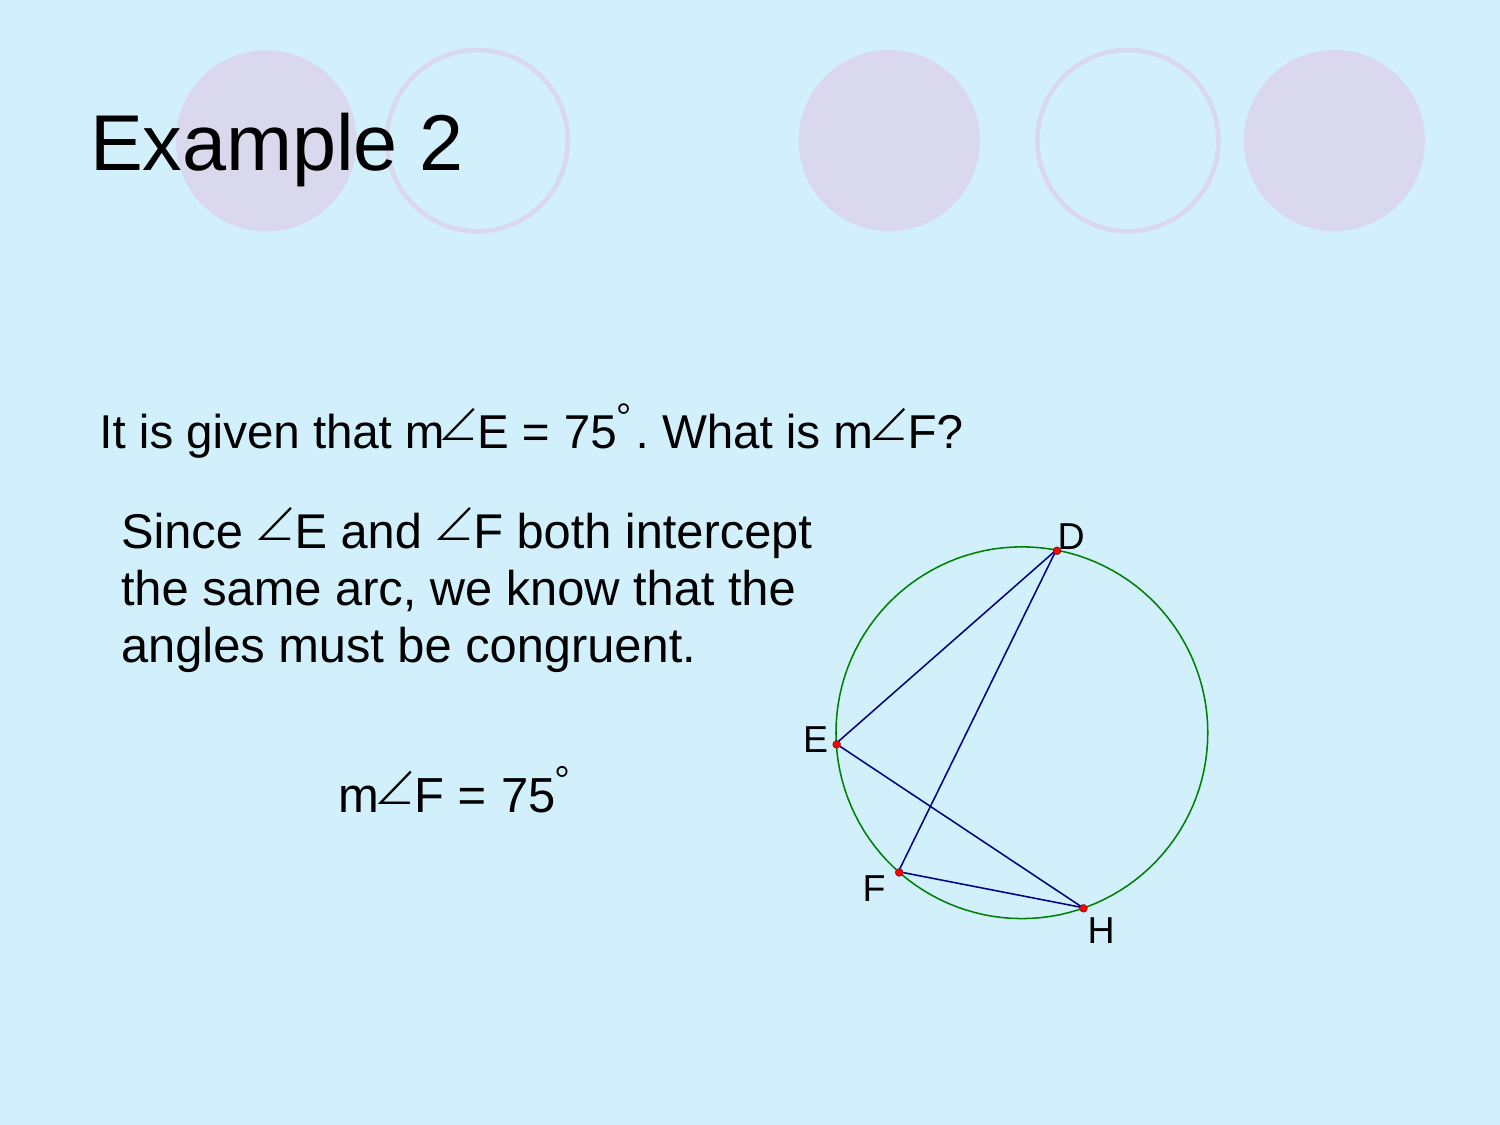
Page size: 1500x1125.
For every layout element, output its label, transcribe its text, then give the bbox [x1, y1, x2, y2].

picture [299, 734, 613, 859]
title Example 2 [75, 45, 1425, 233]
picture [62, 372, 1226, 969]
